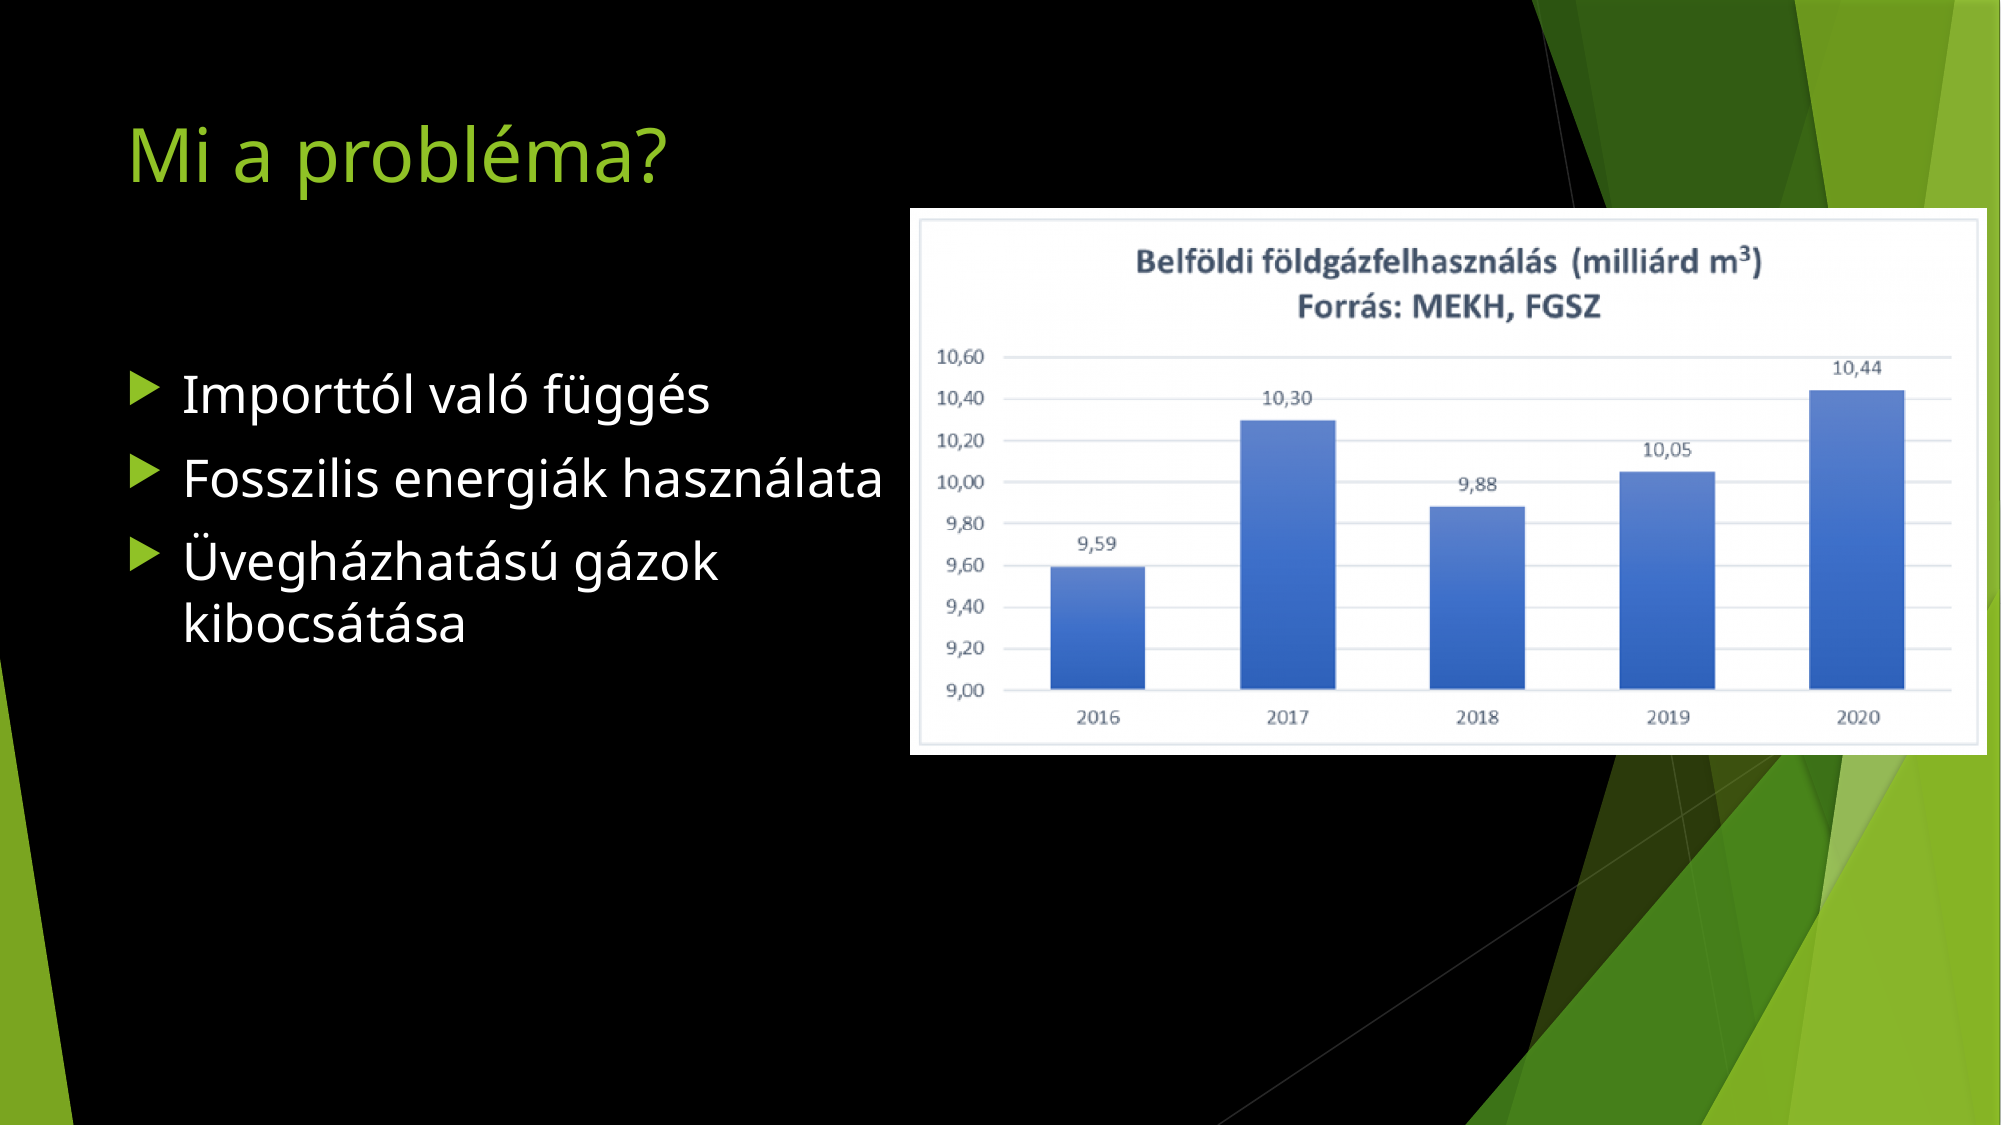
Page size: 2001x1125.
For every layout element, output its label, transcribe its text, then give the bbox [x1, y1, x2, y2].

picture [910, 207, 1987, 755]
list Importtól való függés Fosszilis energiák használata Üvegházhatású gázok kibocsátása [111, 354, 968, 962]
title Mi a probléma? [111, 99, 1522, 317]
